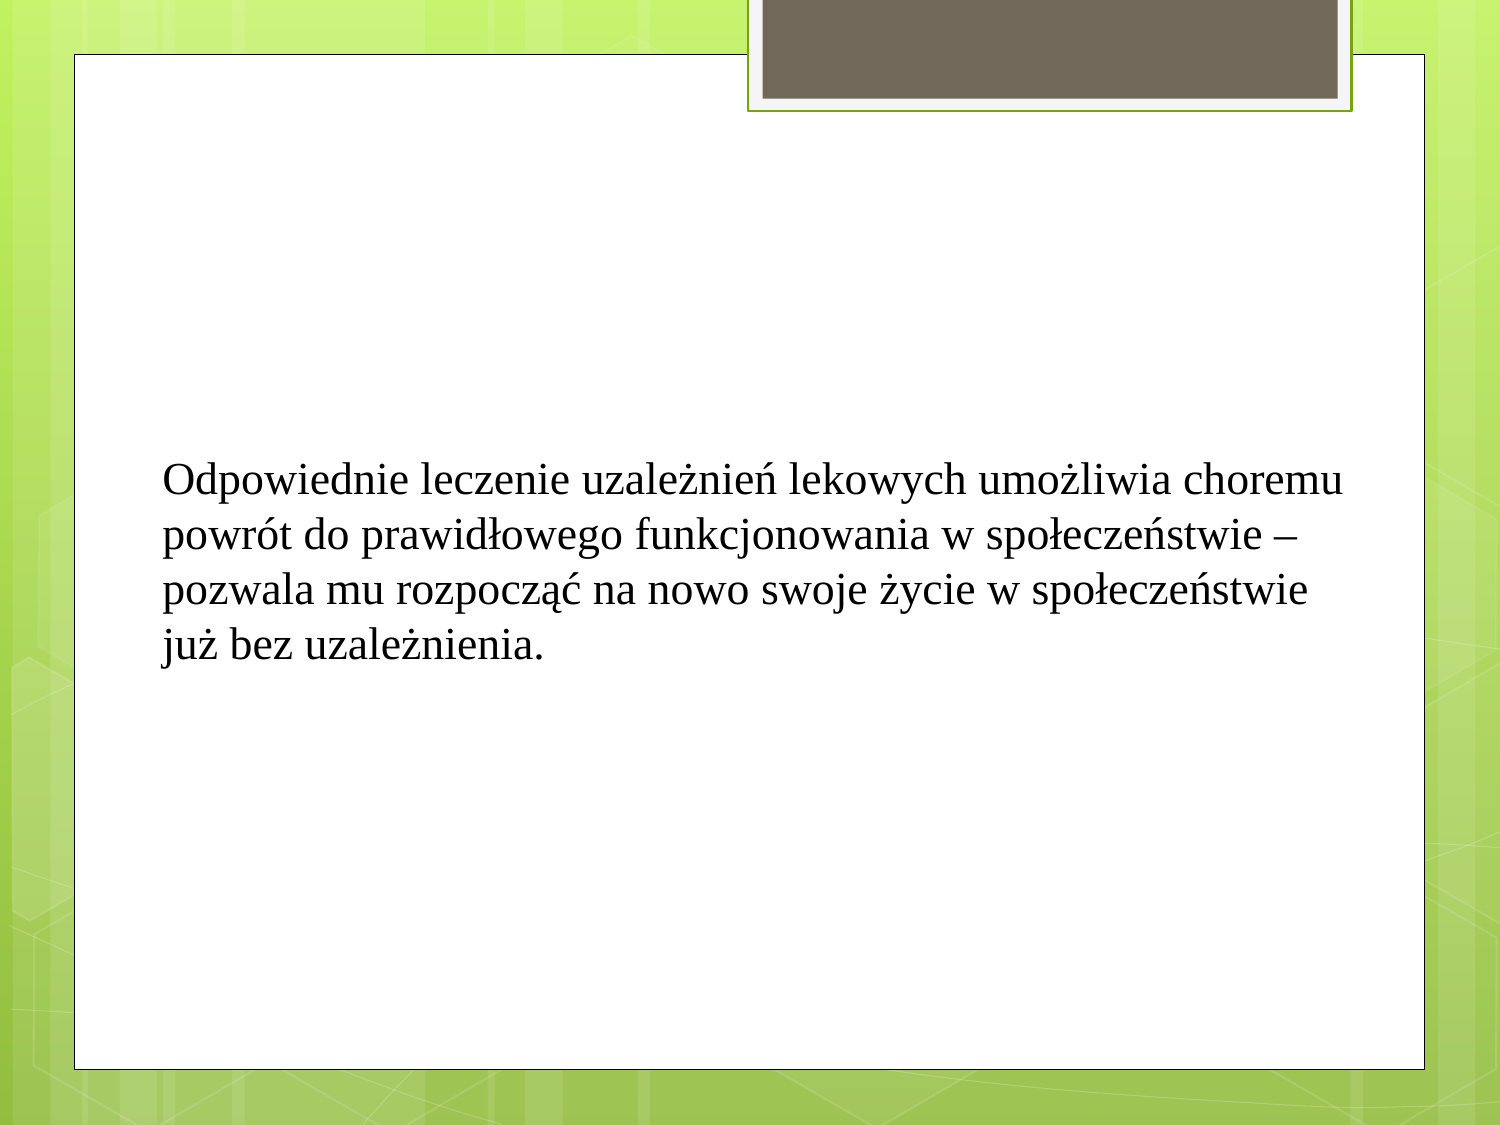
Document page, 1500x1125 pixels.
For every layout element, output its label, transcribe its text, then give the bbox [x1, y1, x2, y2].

text_box Odpowiednie leczenie uzależnień lekowych umożliwia choremu powrót do prawidłowego funkcjonowania w społeczeństwie – pozwala mu rozpocząć na nowo swoje życie w społeczeństwie już bez uzależnienia. [147, 441, 1388, 676]
